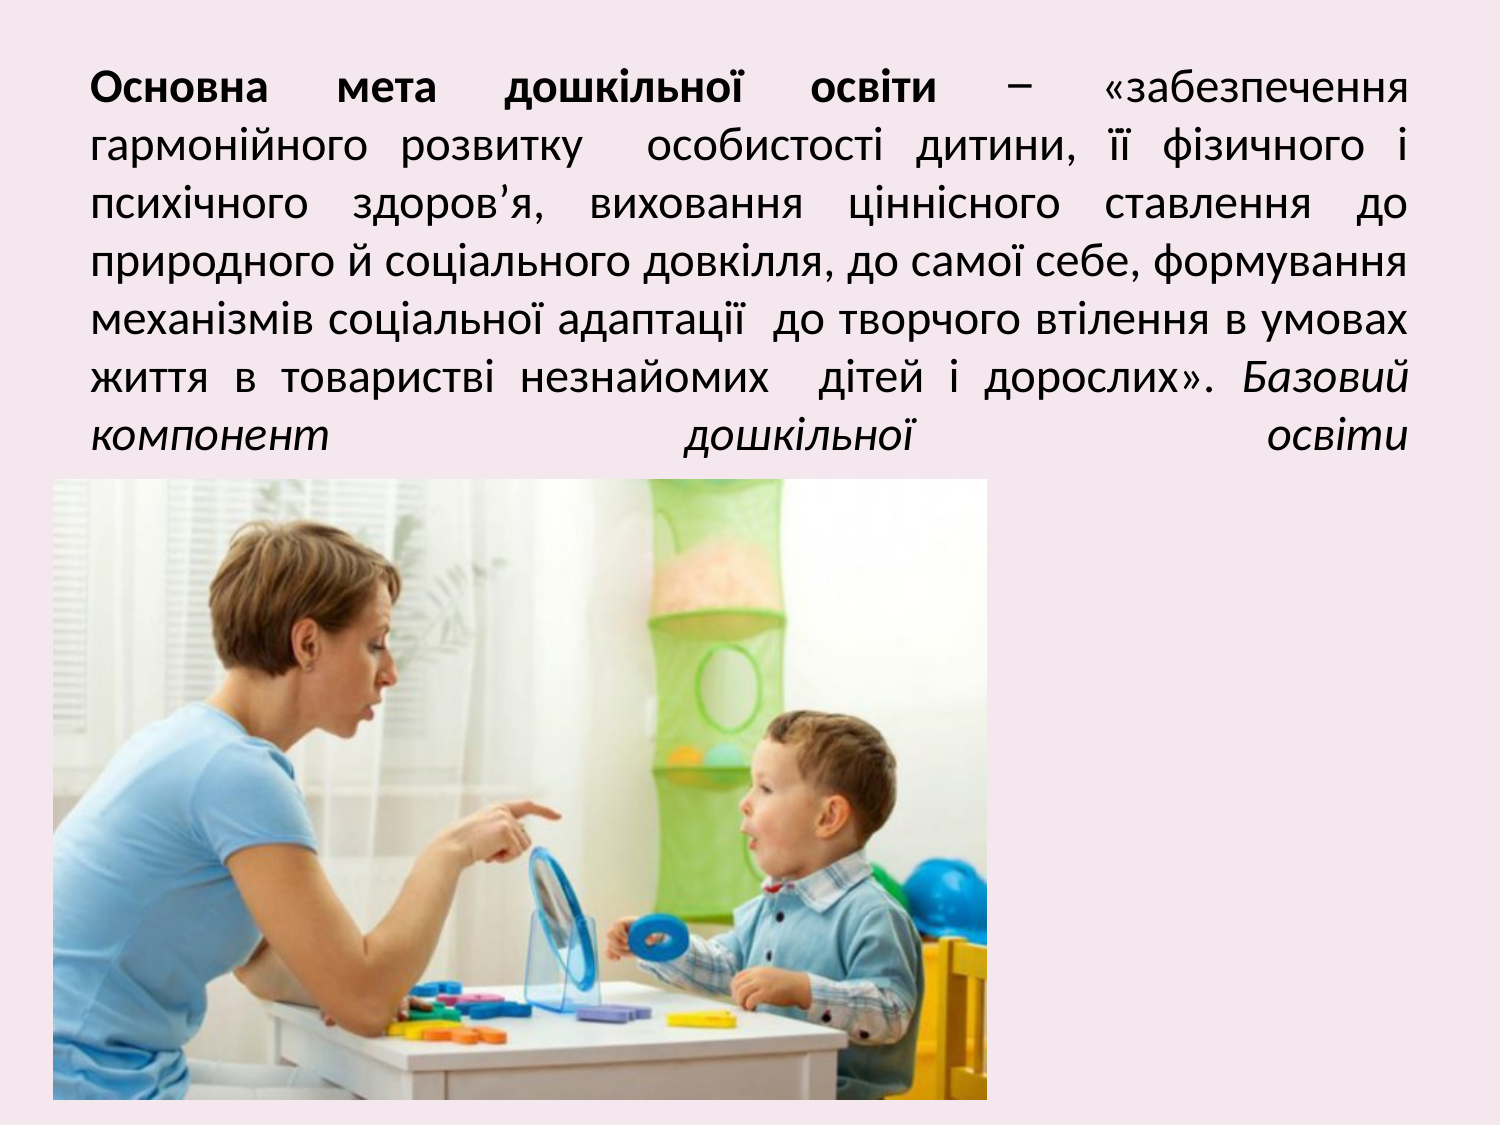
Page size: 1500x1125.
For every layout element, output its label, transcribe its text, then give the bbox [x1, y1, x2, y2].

title Основна мета дошкільної освіти − «забезпечення гармонійного розвитку особистості дитини, її фізичного і психічного здоров’я, виховання ціннісного ставлення до природного й соціального довкілля, до самої себе, формування механізмів соціальної адаптації до творчого втілення в умовах життя в товаристві незнайомих дітей і дорослих». Базовий компонент дошкільної освіти [75, 45, 1425, 528]
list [52, 479, 987, 1101]
